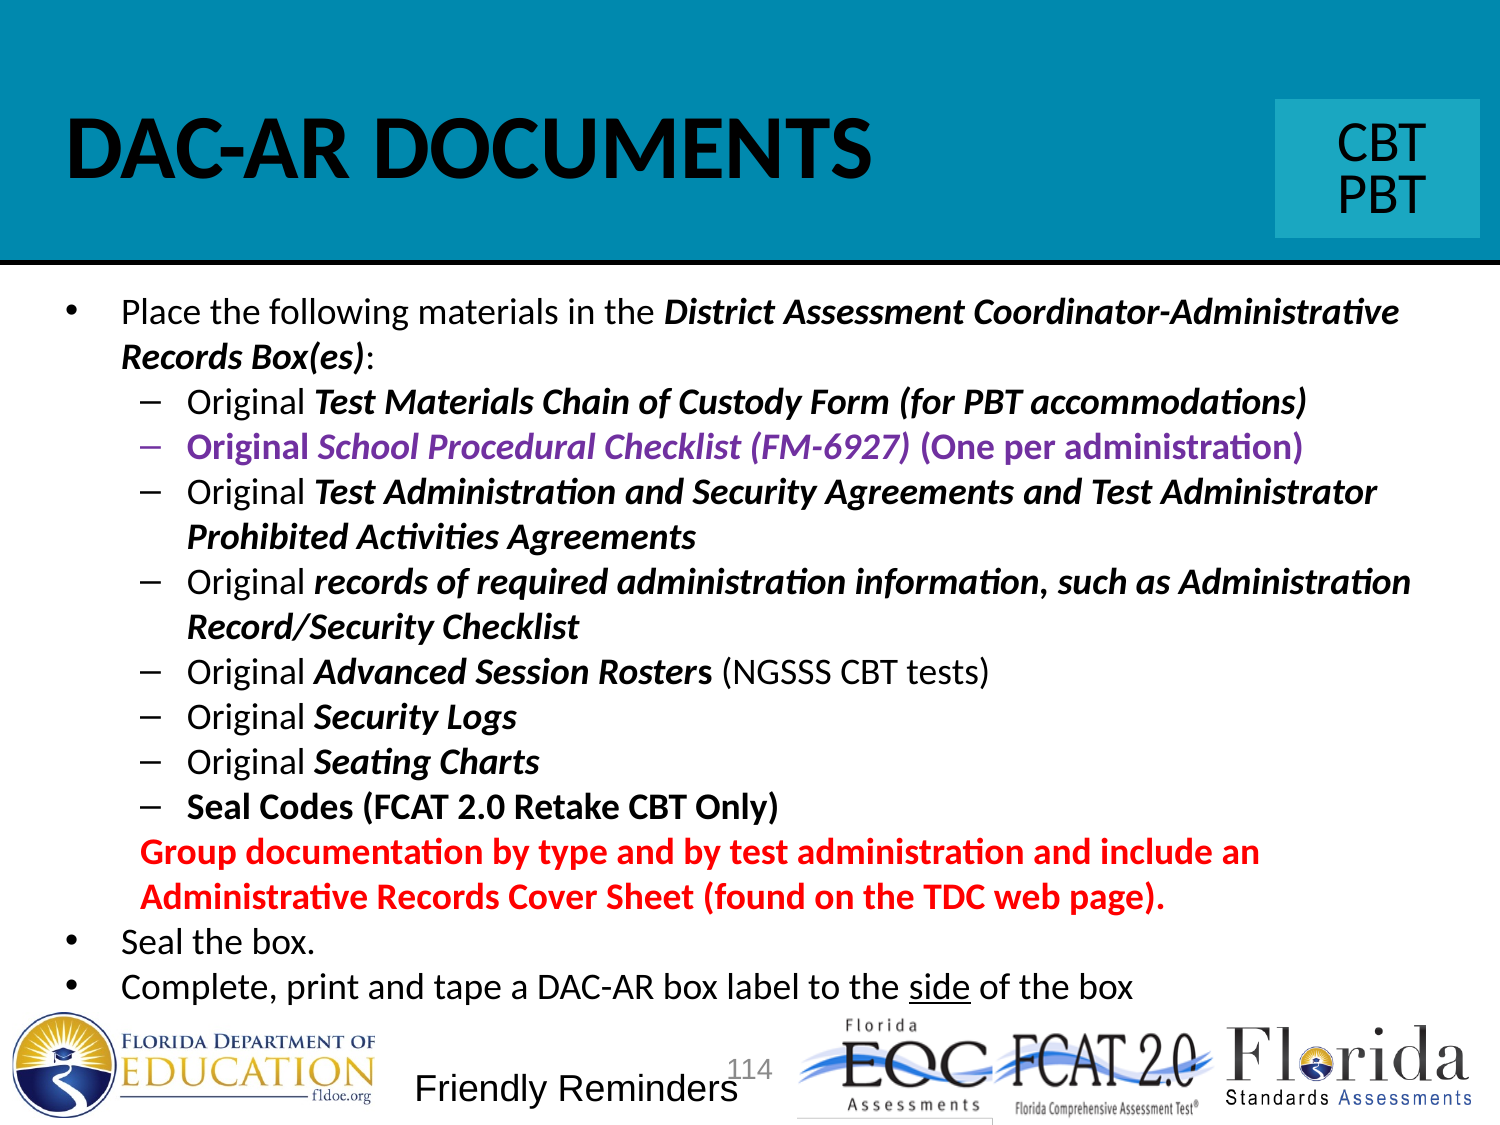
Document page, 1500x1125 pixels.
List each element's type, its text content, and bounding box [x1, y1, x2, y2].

picture [12, 1012, 375, 1118]
picture [797, 1012, 1217, 1125]
text_box Friendly Reminders [399, 1056, 754, 1117]
title DAC-AR DOCUMENTS [50, 42, 1387, 241]
picture [1226, 1025, 1471, 1105]
list Place the following materials in the District Assessment Coordinator-Administrative Records Box(es): Original Test Materials Chain of Custody Form (for PBT accommodations) Original School Procedural Checklist (FM-6927) (One per administration) Original Test Administration and Security Agreements and Test Administrator Prohibited Activities Agreements Original records of required administration information, such as Administration Record/Security Checklist Original Advanced Session Rosters (NGSSS CBT tests) Original Security Logs Original Seating Charts Seal Codes (FCAT 2.0 Retake CBT Only) Group documentation by type and by test administration and include an Administrative Records Cover Sheet (found on the TDC web page). Seal the box. Complete, print and tape a DAC-AR box label to the side of the box [50, 279, 1450, 1056]
slide_number 114 [512, 1037, 792, 1098]
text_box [1274, 98, 1480, 238]
